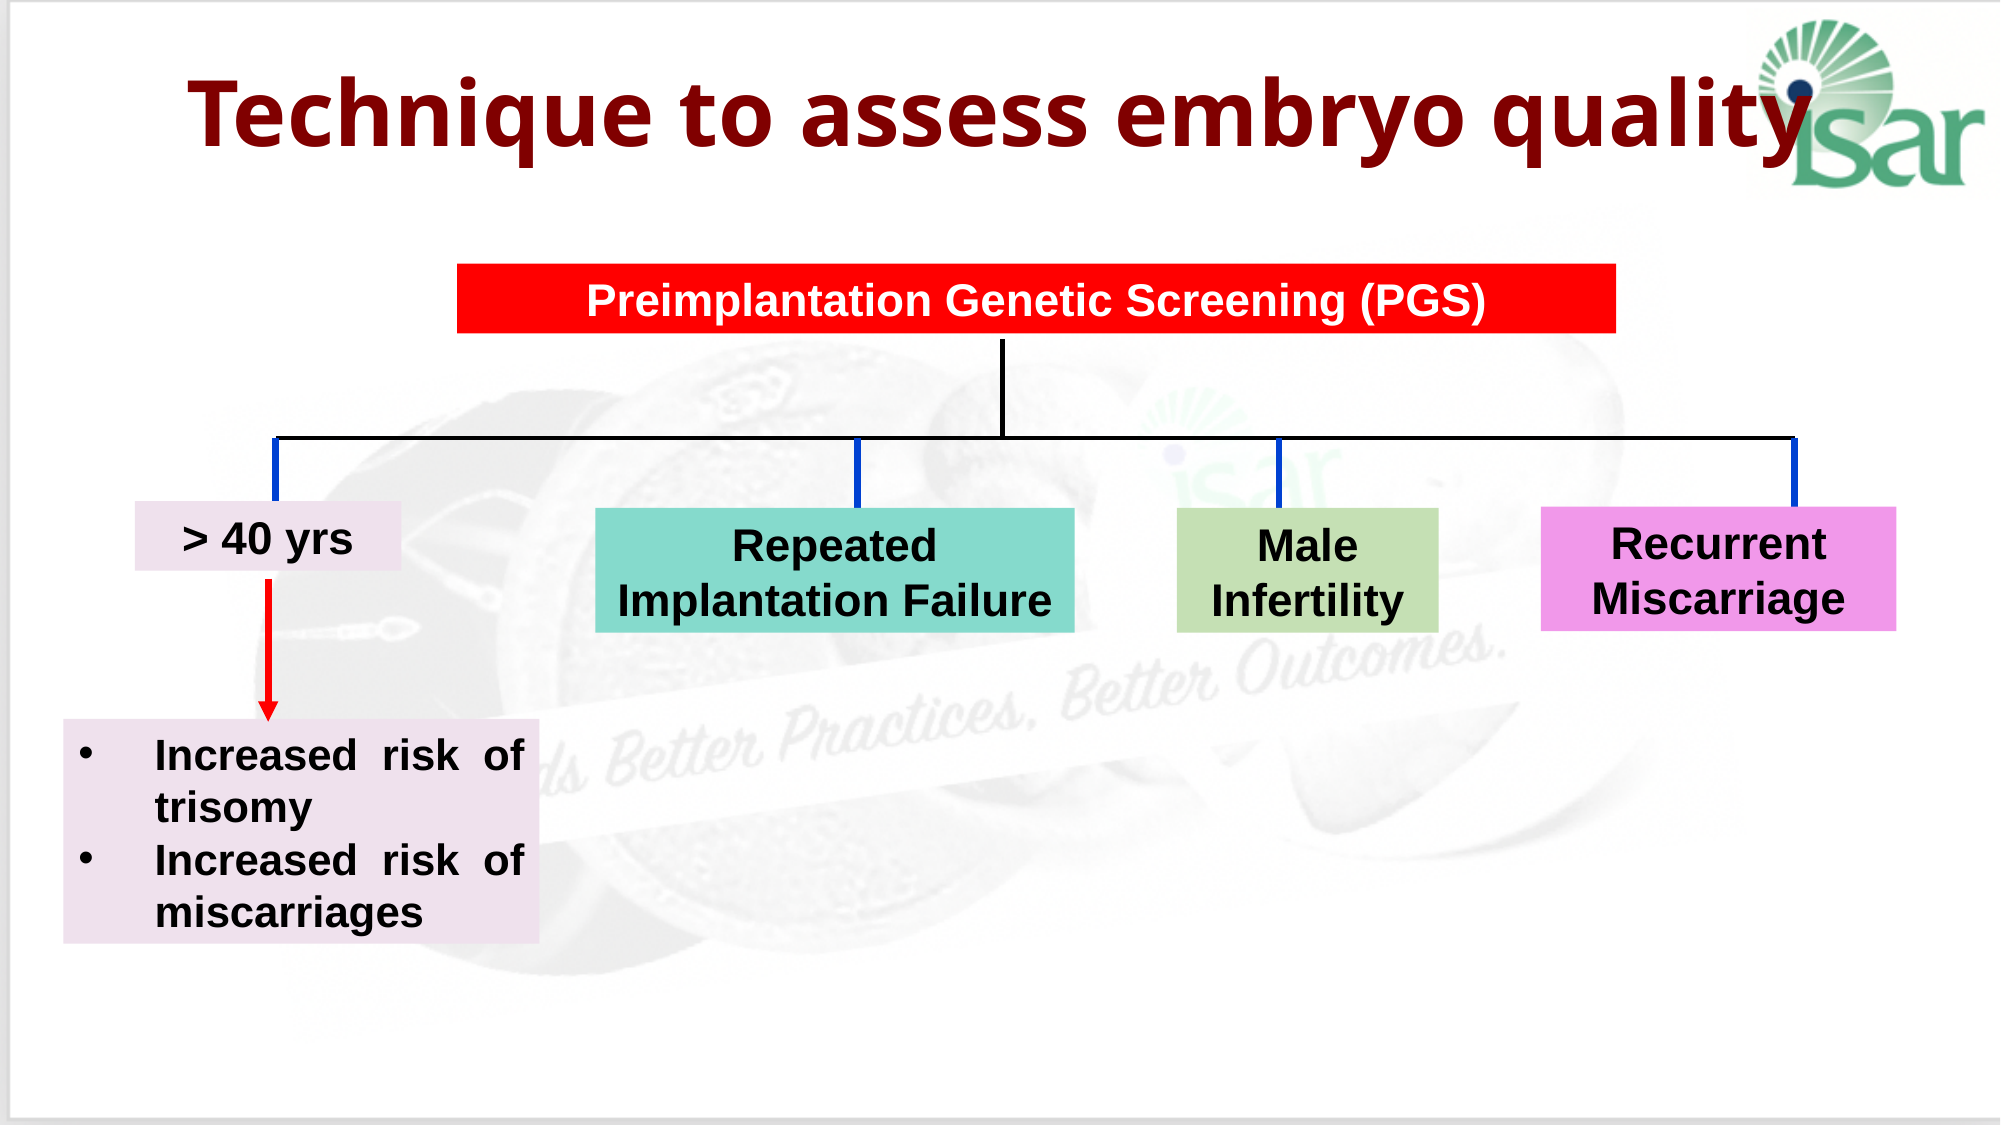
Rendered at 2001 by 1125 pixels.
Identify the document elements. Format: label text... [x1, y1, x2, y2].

text_box > 40 yrs [134, 500, 402, 571]
title Technique to assess embryo quality [137, 59, 1863, 153]
text_box Recurrent Miscarriage [1540, 506, 1897, 632]
text_box Repeated Implantation Failure [595, 507, 1075, 633]
picture [0, 0, 2001, 1125]
text_box Increased risk of trisomy Increased risk of miscarriages [63, 718, 540, 944]
text_box Preimplantation Genetic Screening (PGS) [457, 263, 1617, 334]
text_box Male Infertility [1176, 507, 1439, 633]
